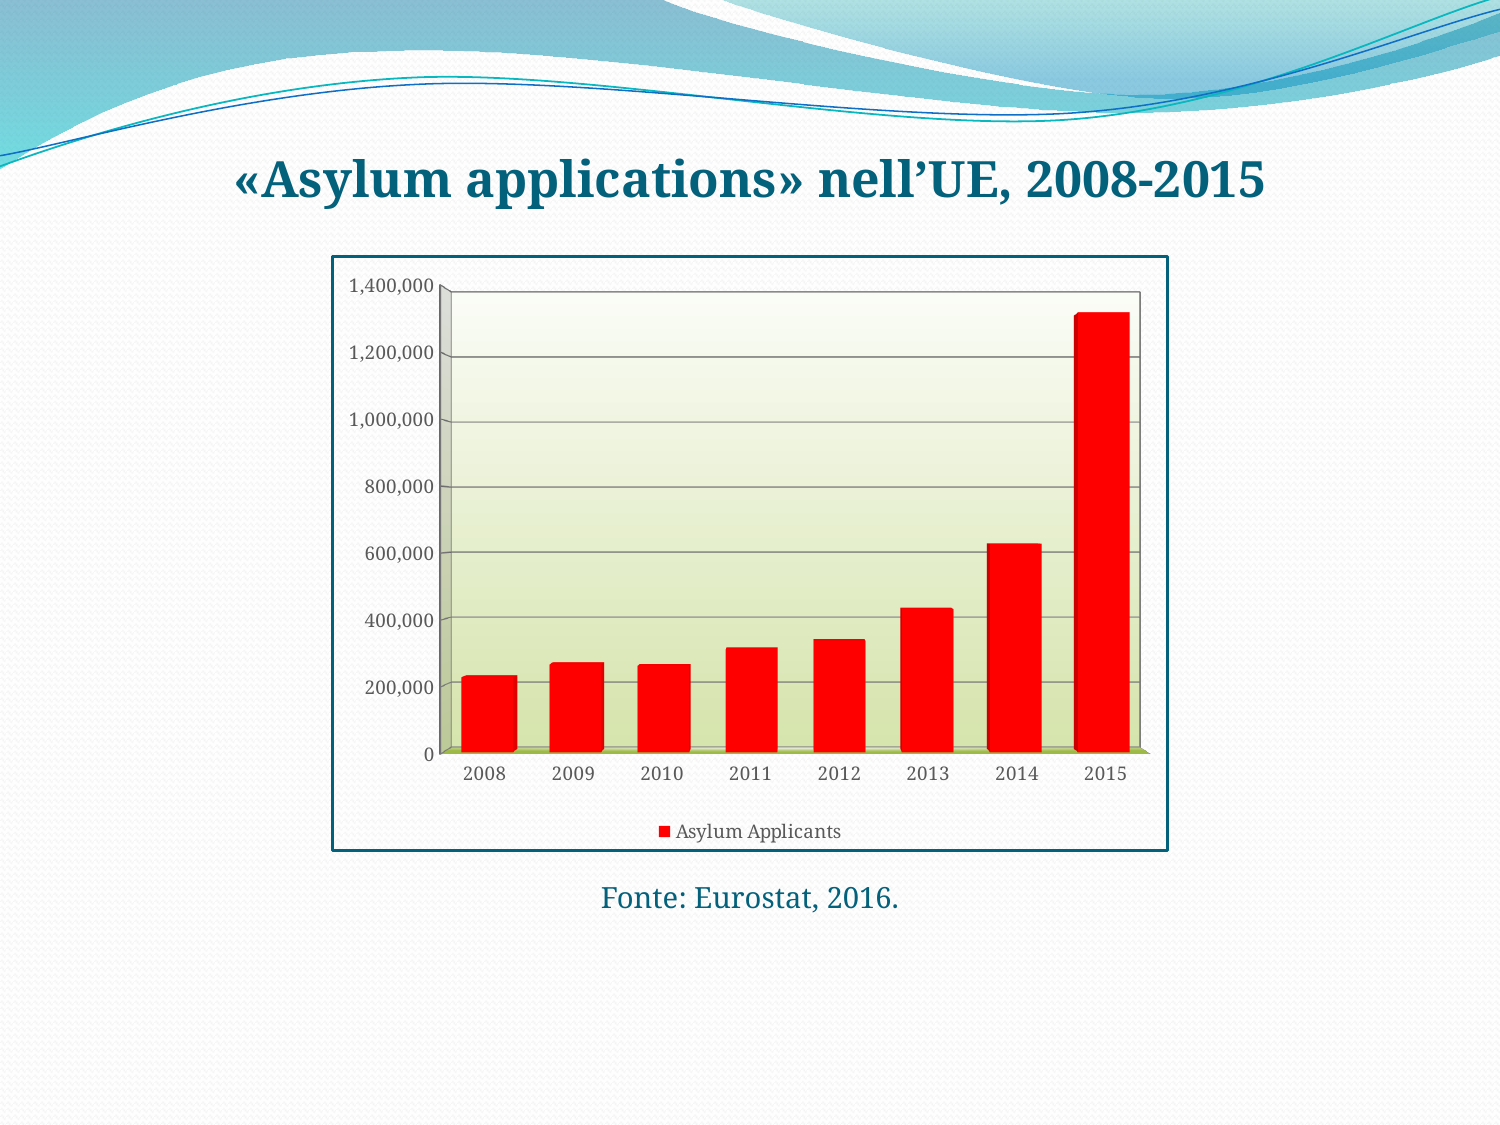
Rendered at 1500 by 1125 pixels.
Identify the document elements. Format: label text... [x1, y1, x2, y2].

text_box Fonte: Eurostat, 2016. [470, 872, 1029, 922]
chart [330, 255, 1170, 853]
text_box «Asylum applications» nell’UE, 2008-2015 [0, 140, 1500, 216]
